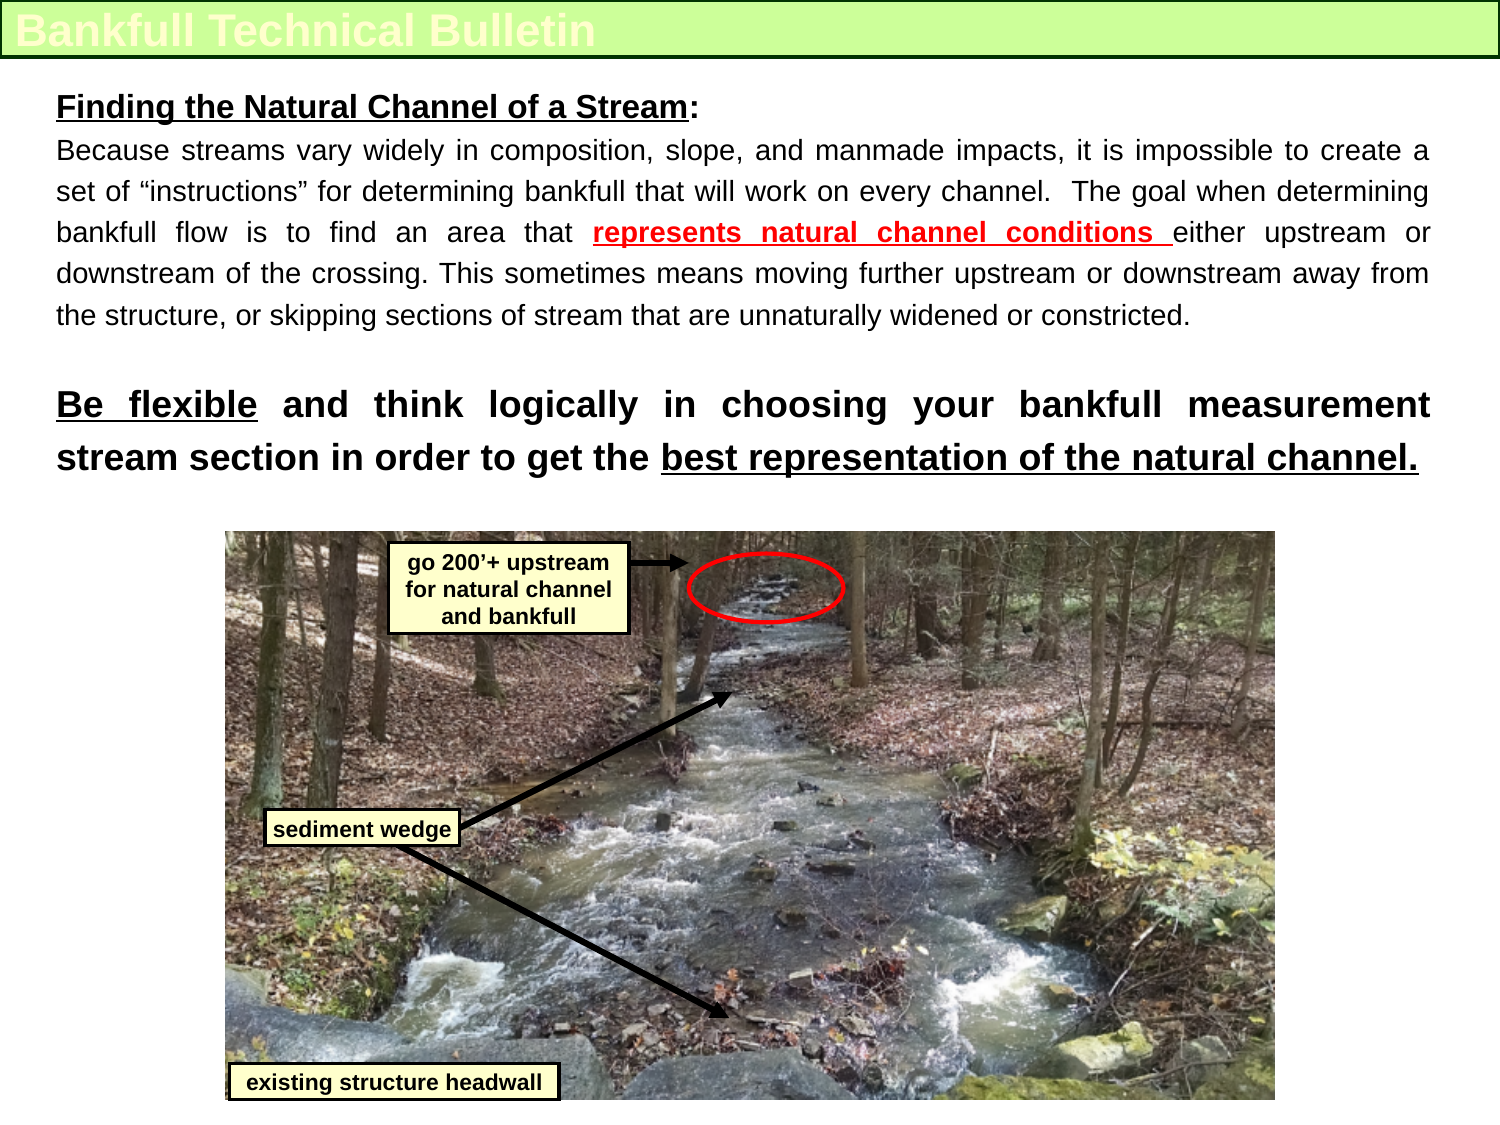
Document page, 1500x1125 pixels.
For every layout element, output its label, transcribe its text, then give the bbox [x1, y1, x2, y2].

picture [225, 527, 1276, 1101]
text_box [394, 842, 730, 1019]
text_box Bankfull Technical Bulletin [0, 0, 754, 63]
text_box [754, 0, 1500, 59]
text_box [459, 691, 733, 829]
text_box Finding the Natural Channel of a Stream: Because streams vary widely in composition, slope, and manmade impacts, it is impossible to create a set of “instructions” for determining bankfull that will work on every channel. The goal when determining bankfull flow is to find an area that represents natural channel conditions either upstream or downstream of the crossing. This sometimes means moving further upstream or downstream away from the structure, or skipping sections of stream that are unnaturally widened or constricted. Be flexible and think logically in choosing your bankfull measurement stream section in order to get the best representation of the natural channel. [50, 71, 1438, 572]
